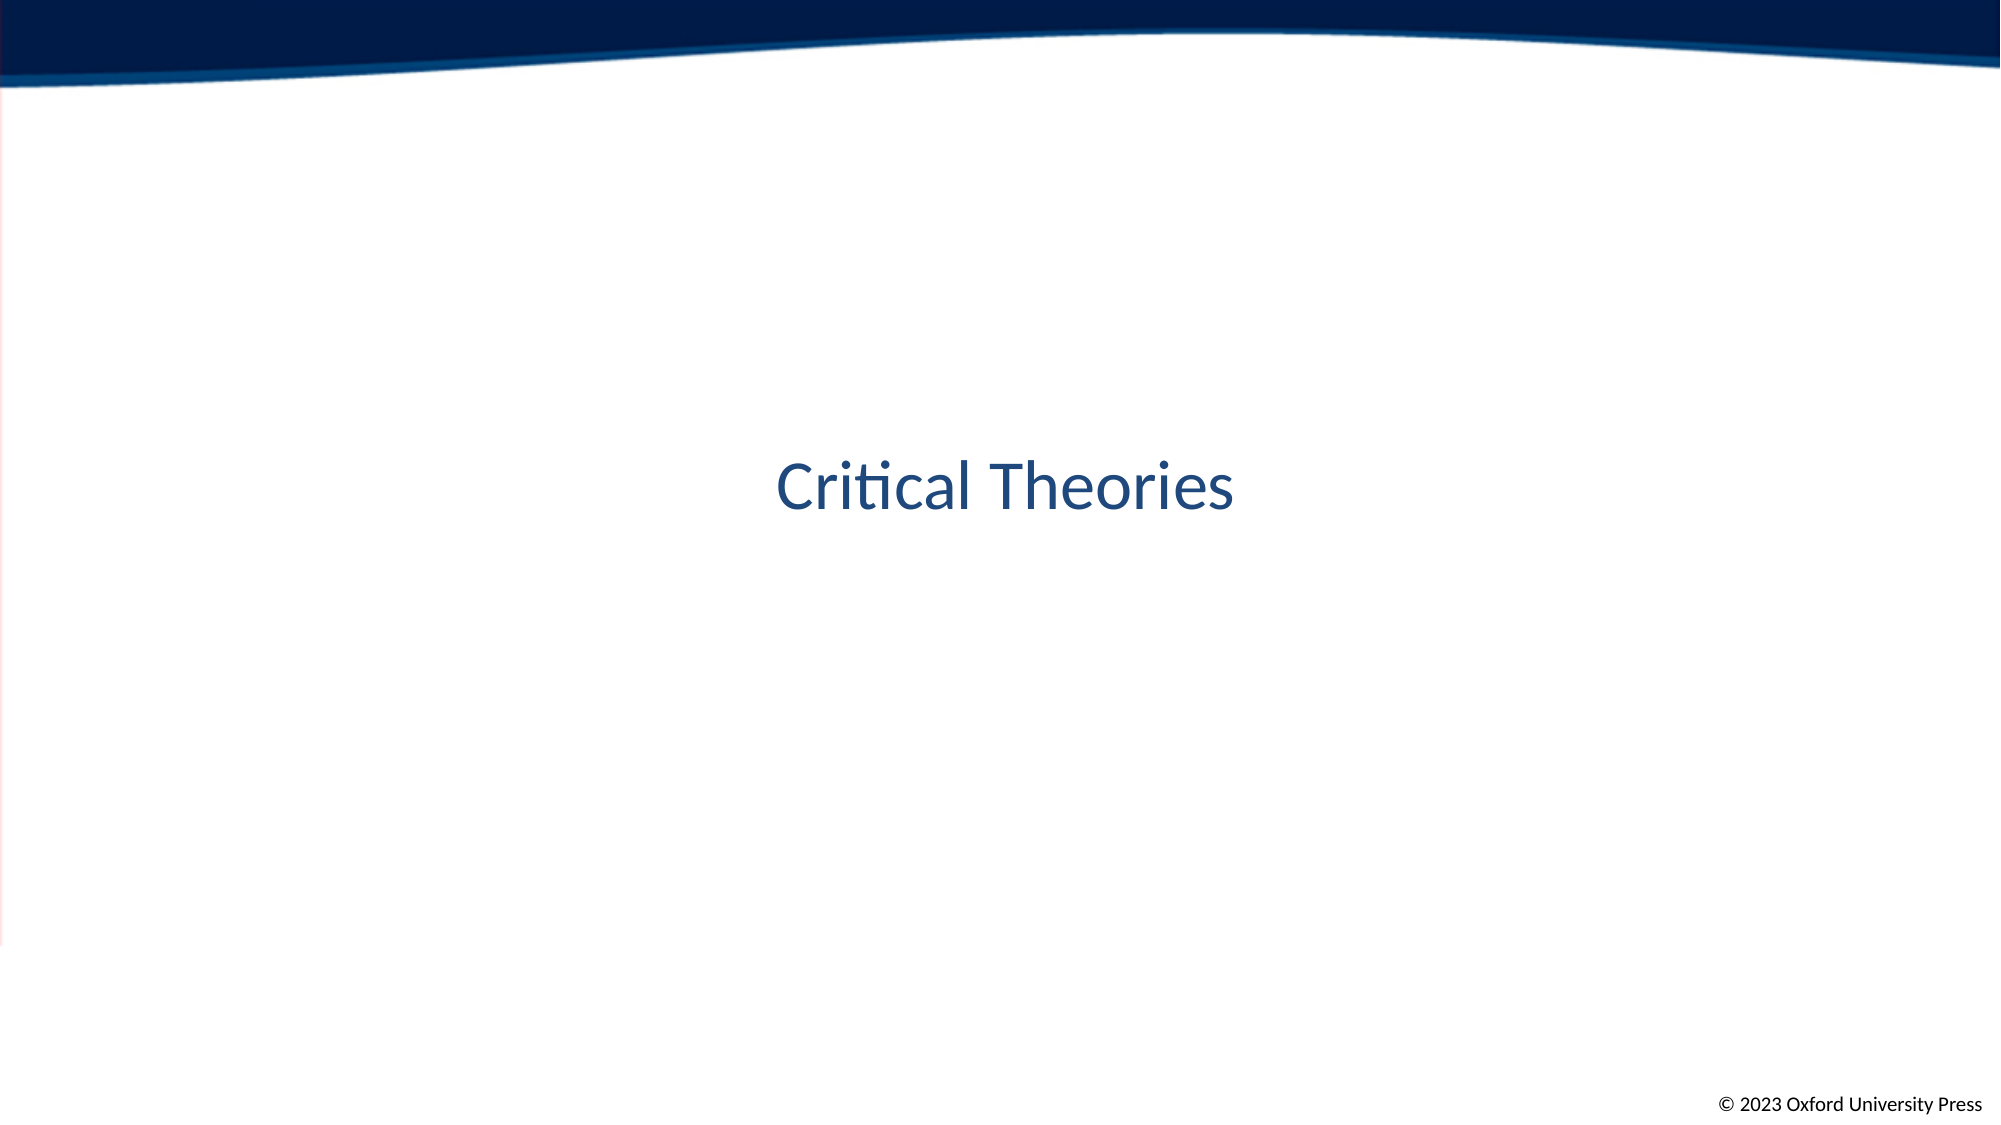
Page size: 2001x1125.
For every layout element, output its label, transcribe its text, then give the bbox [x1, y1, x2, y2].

picture [0, 0, 2000, 1125]
title Critical Theories [340, 415, 1673, 547]
